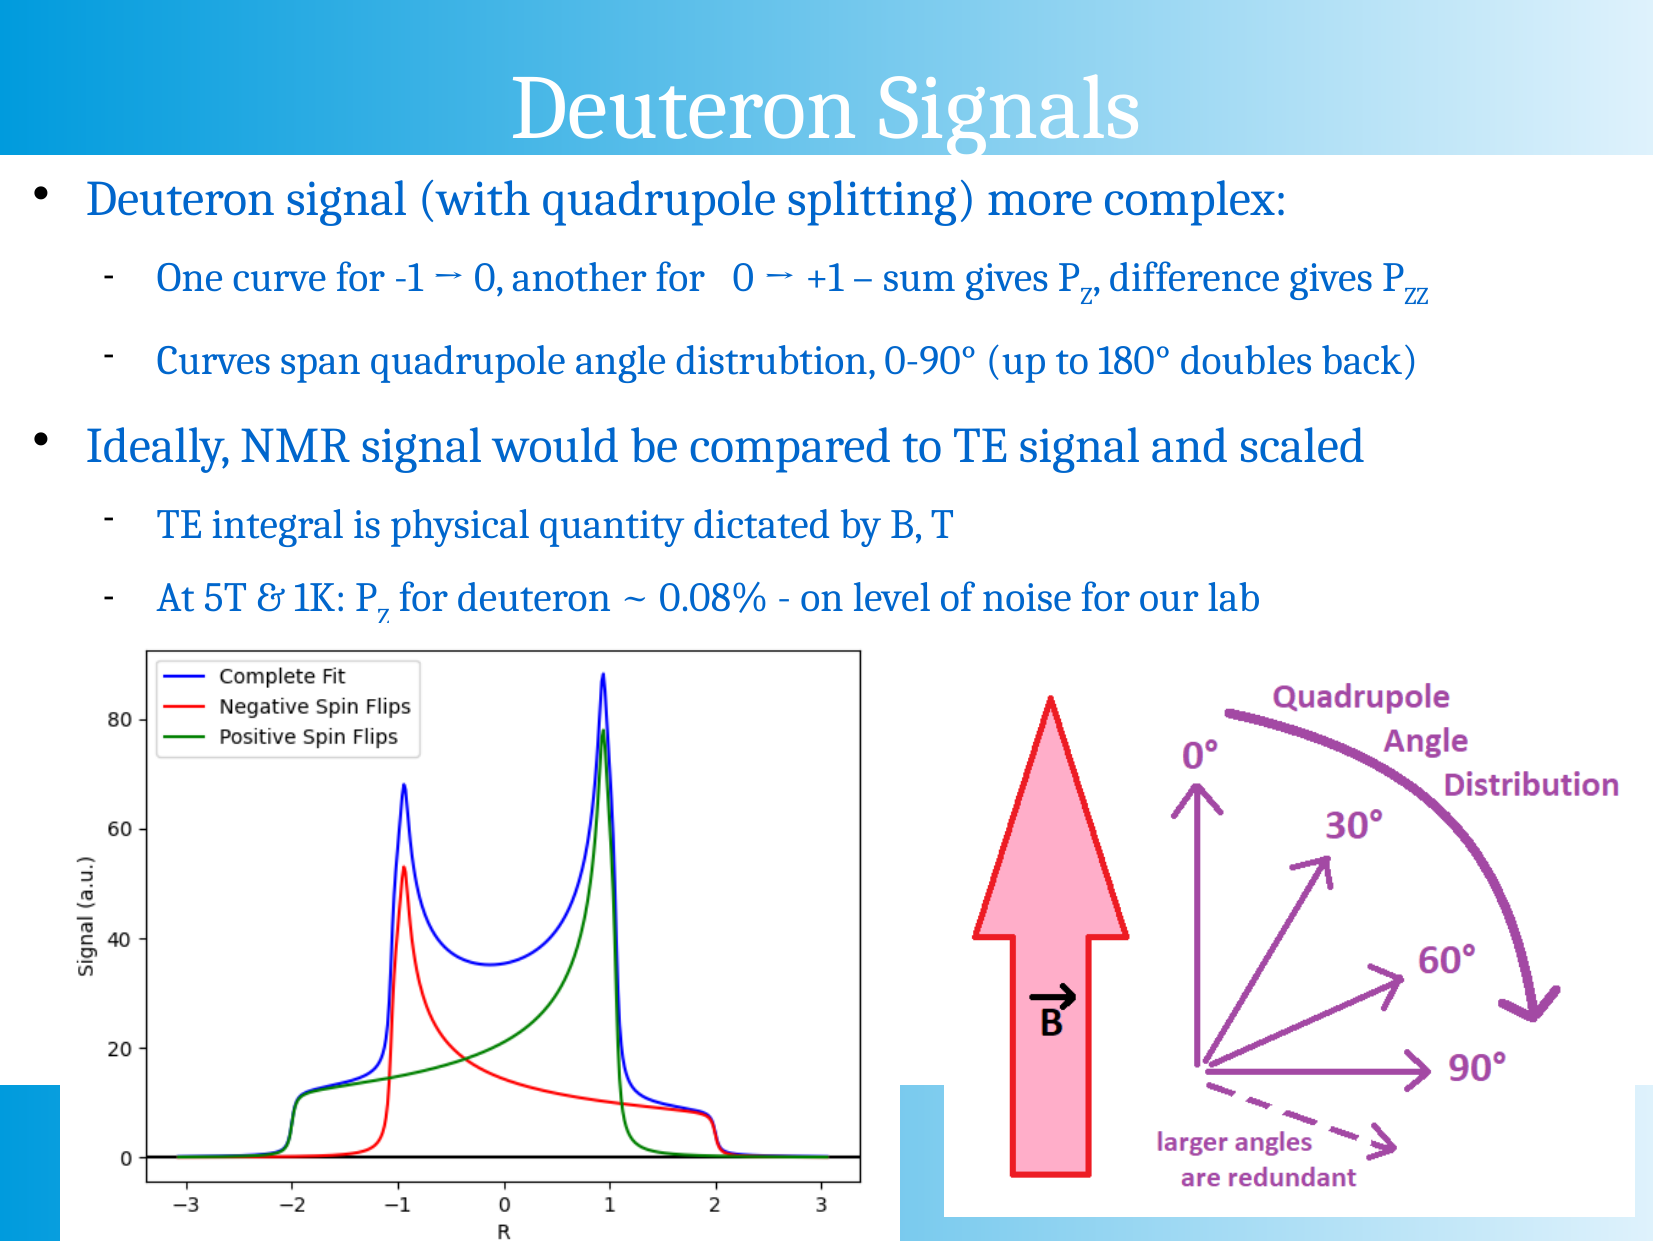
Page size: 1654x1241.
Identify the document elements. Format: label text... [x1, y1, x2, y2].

picture [943, 644, 1636, 1217]
text_box Deuteron signal (with quadrupole splitting) more complex: One curve for -1 → 0, another for 0 → +1 – sum gives PZ, difference gives PZZ Curves span quadrupole angle distrubtion, 0-90° (up to 180° doubles back) Ideally, NMR signal would be compared to TE signal and scaled TE integral is physical quantity dictated by B, T At 5T & 1K: PZ for deuteron ~ 0.08% - on level of noise for our lab [14, 165, 1620, 885]
picture [59, 622, 901, 1241]
text_box Deuteron Signals [82, 47, 1571, 156]
